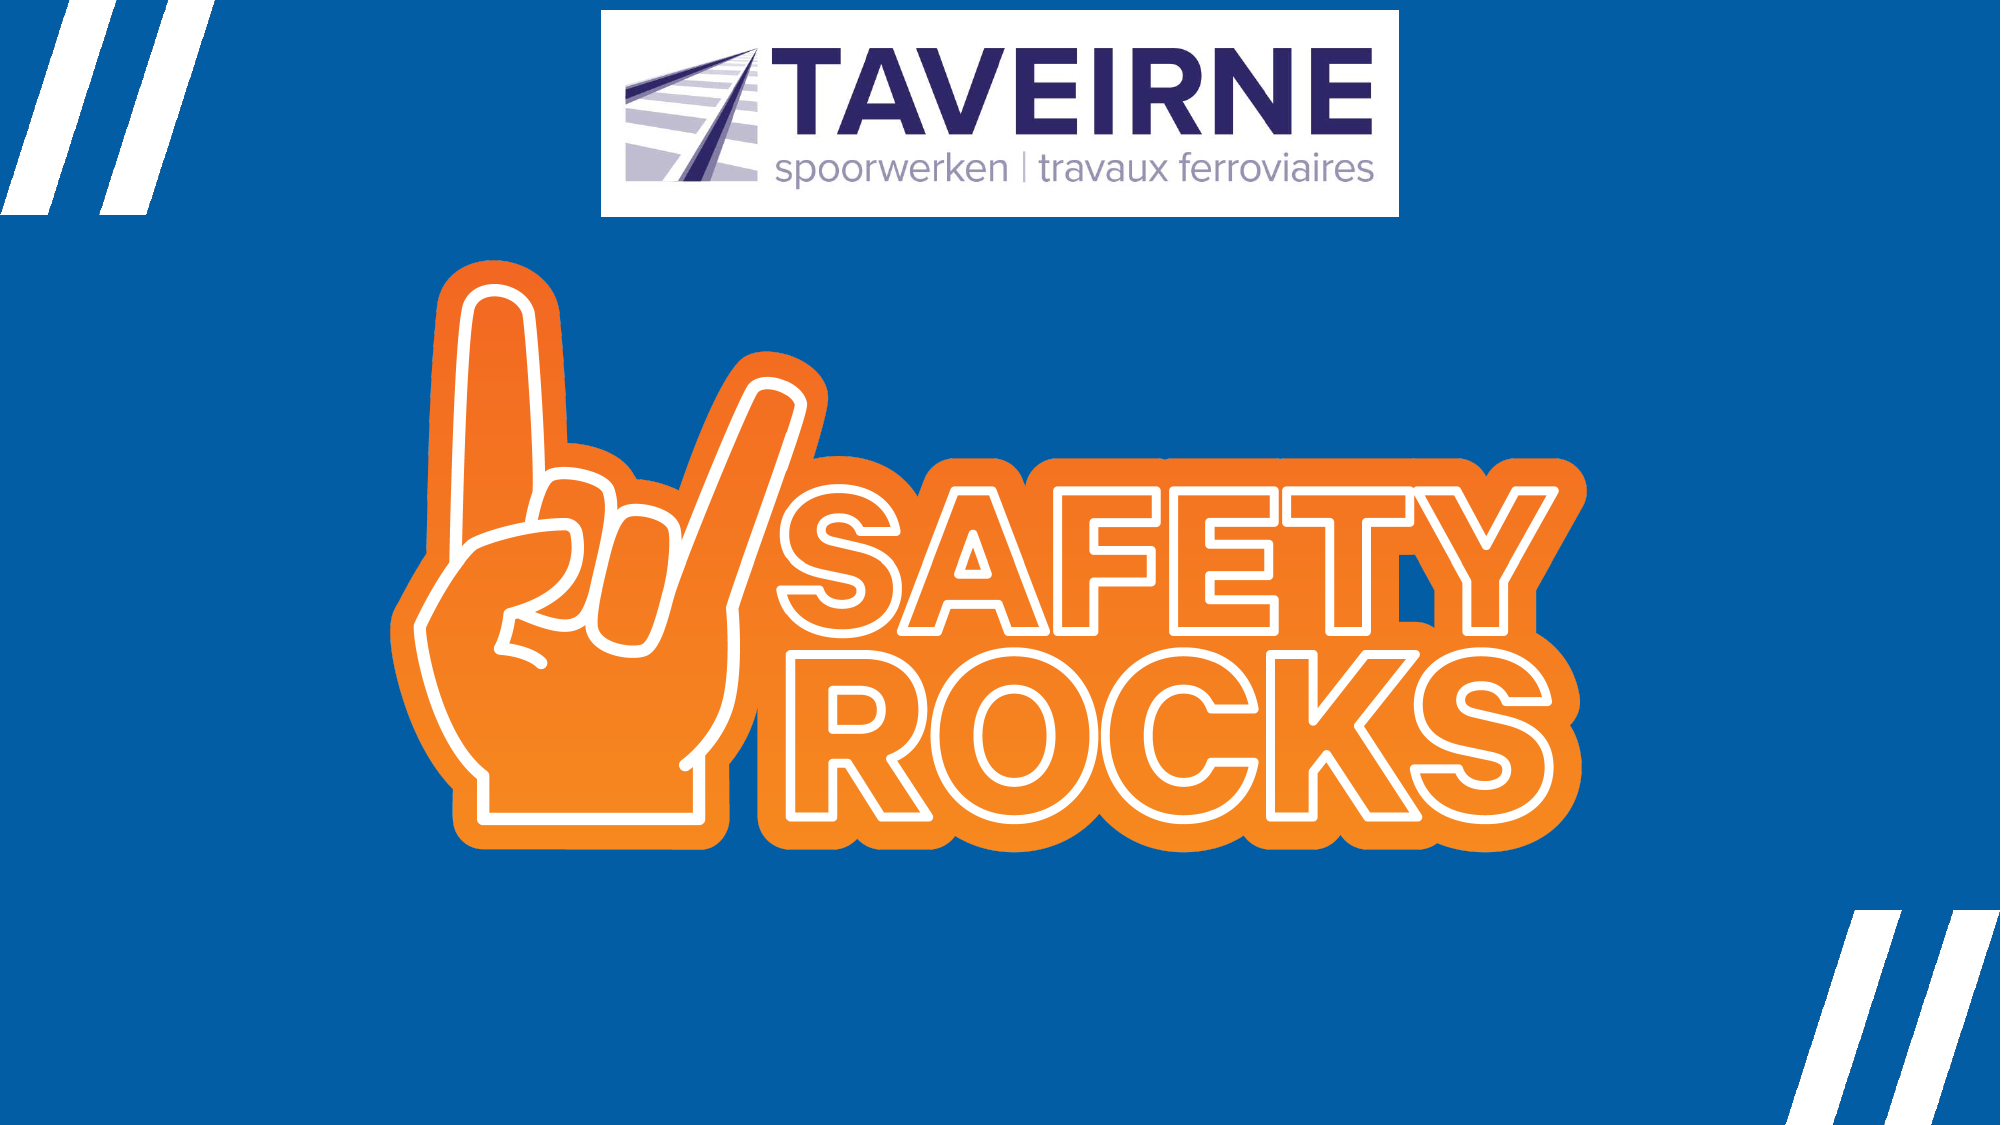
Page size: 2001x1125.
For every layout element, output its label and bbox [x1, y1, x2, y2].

picture [359, 238, 1641, 886]
picture [1785, 910, 2000, 1125]
picture [601, 10, 1399, 217]
picture [0, 0, 215, 215]
